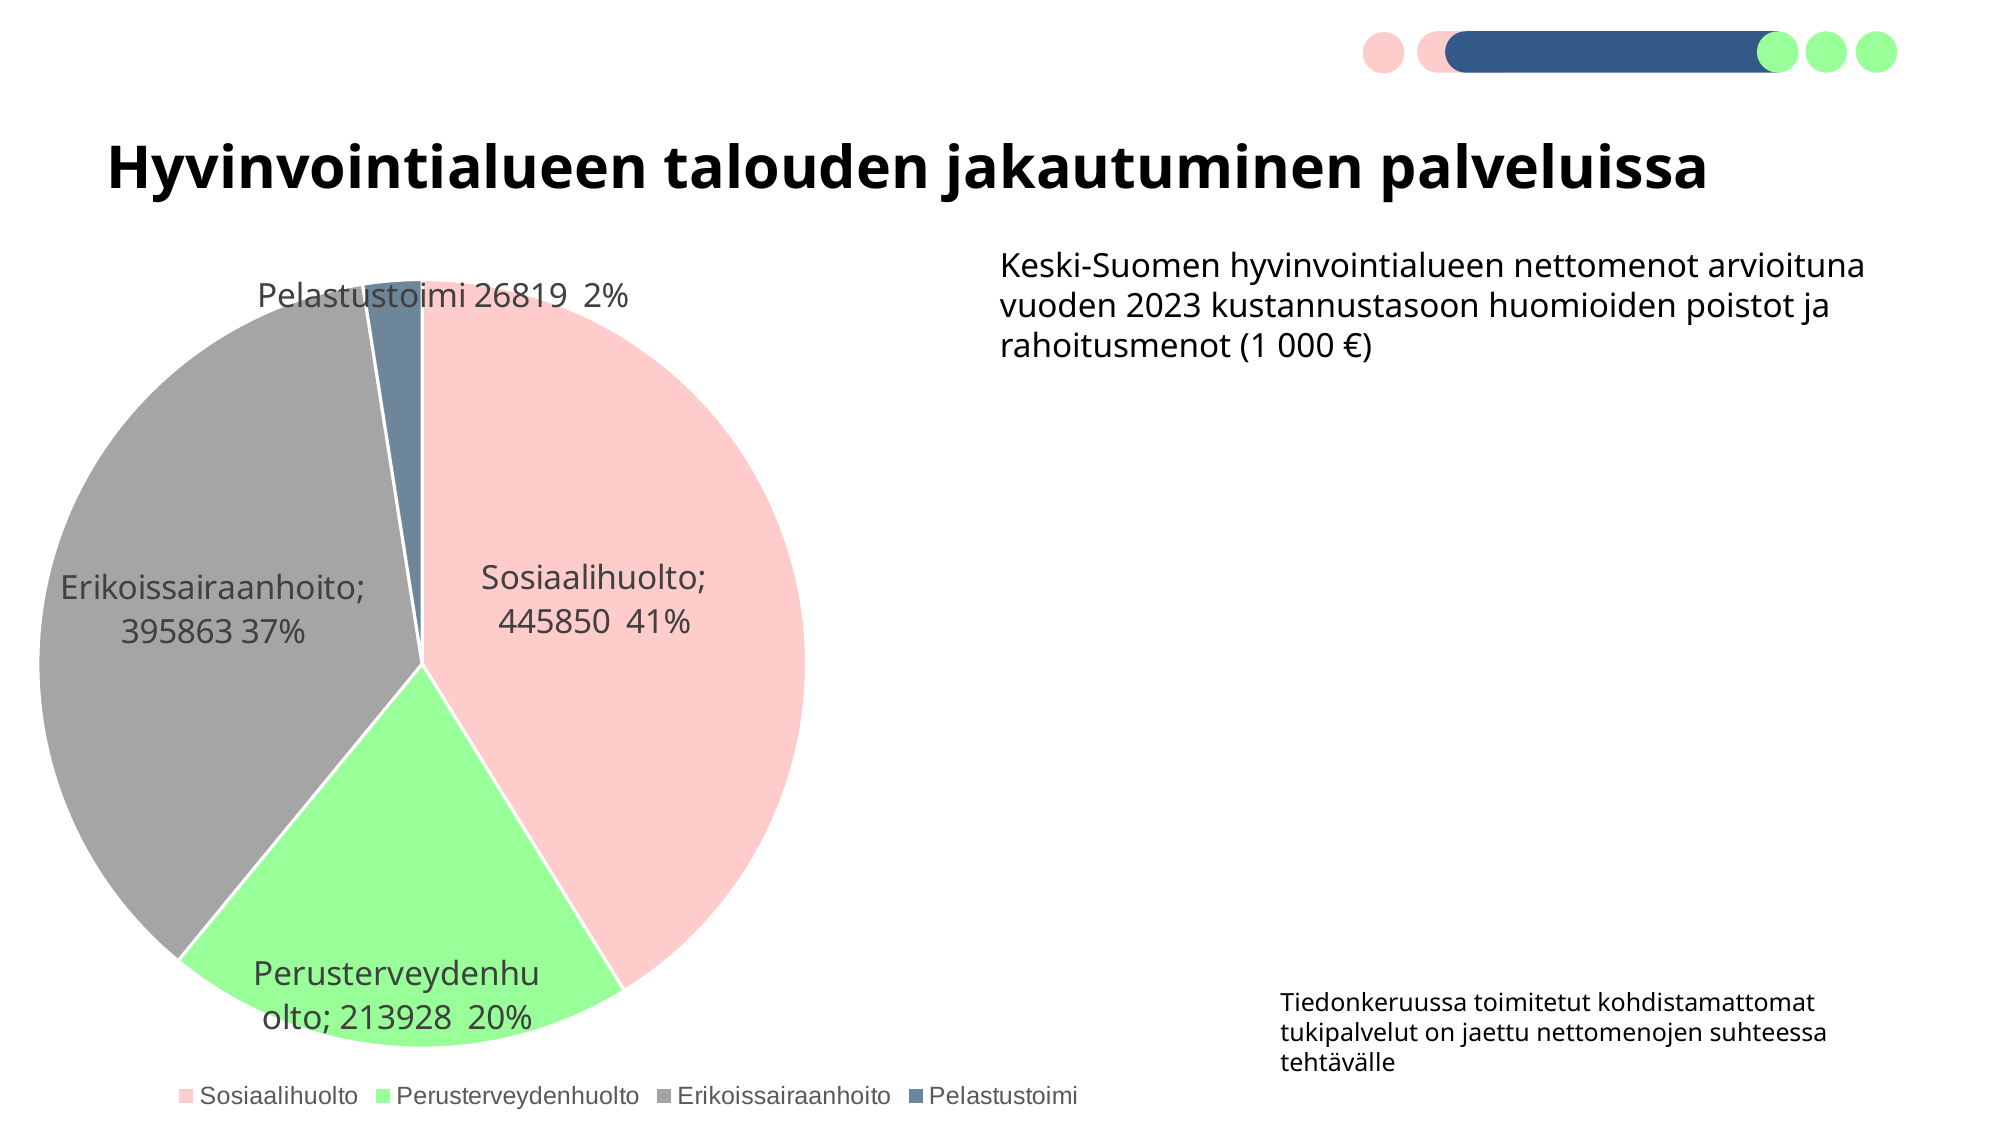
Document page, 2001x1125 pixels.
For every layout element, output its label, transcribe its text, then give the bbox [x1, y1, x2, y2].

text_box Keski-Suomen hyvinvointialueen nettomenot arvioituna vuoden 2023 kustannustasoon huomioiden poistot ja rahoitusmenot (1 000 €) [1397, 236, 2000, 372]
text_box Tiedonkeruussa toimitetut kohdistamattomat tukipalvelut on jaettu nettomenojen suhteessa tehtävälle [1397, 978, 1898, 1084]
title Hyvinvointialueen talouden jakautuminen palveluissa [91, 93, 1898, 210]
chart [0, 209, 1392, 1116]
